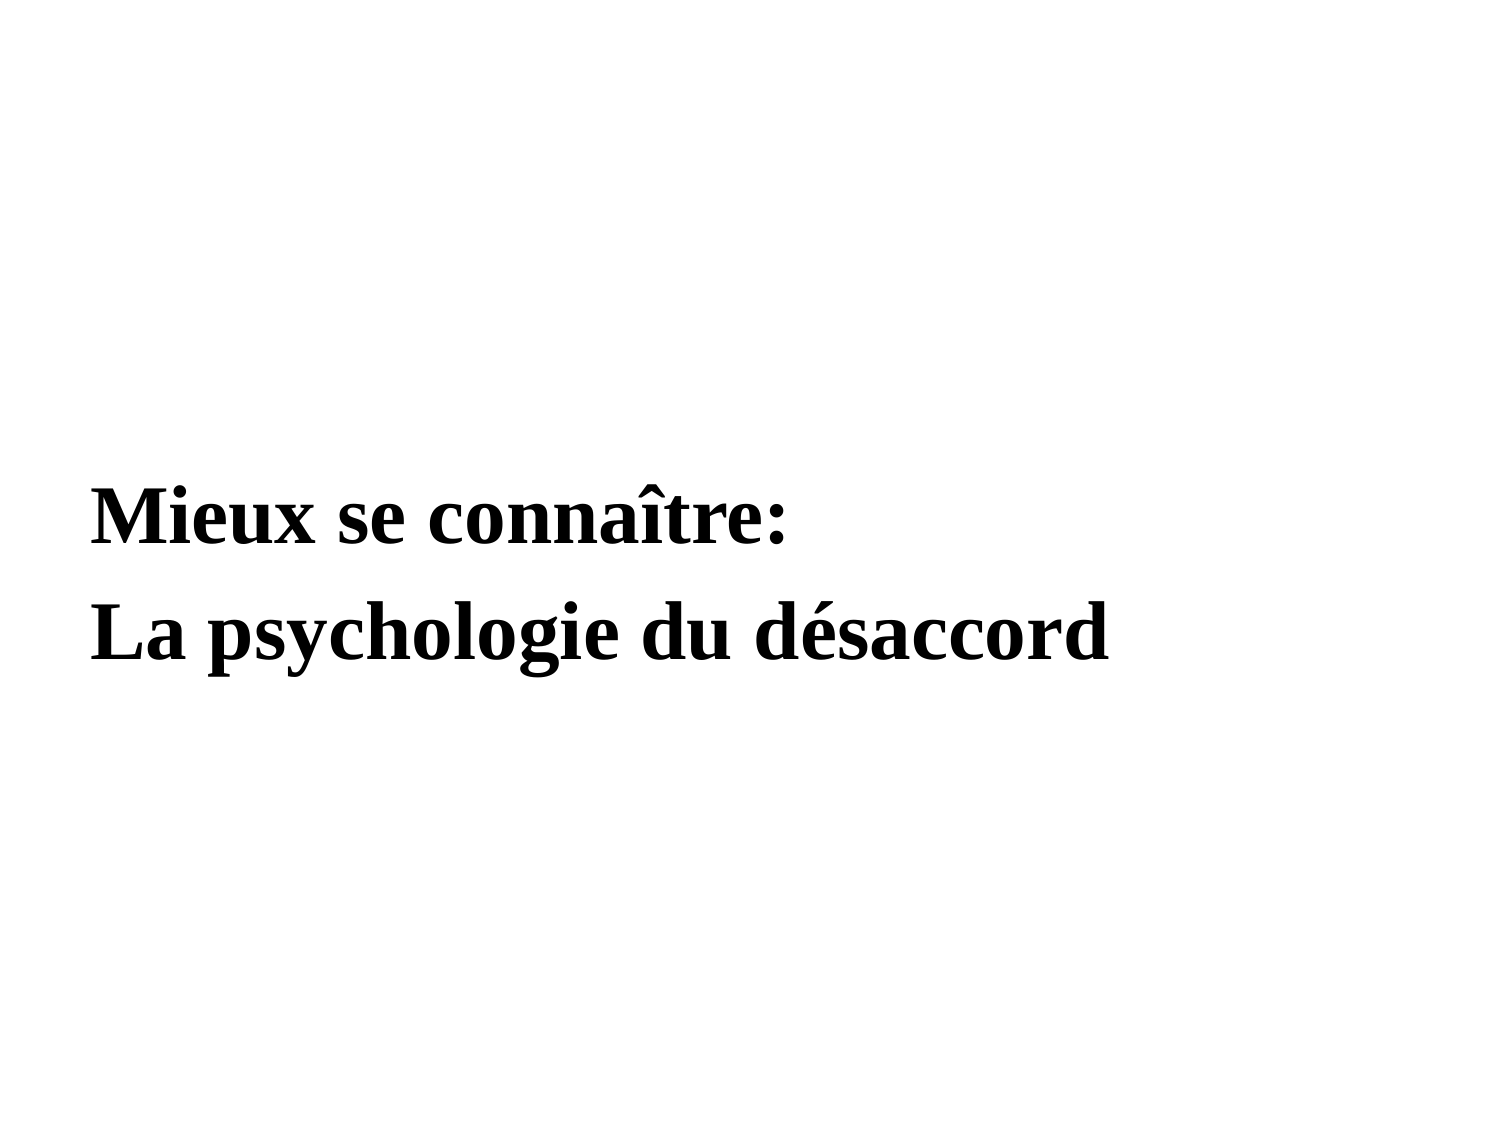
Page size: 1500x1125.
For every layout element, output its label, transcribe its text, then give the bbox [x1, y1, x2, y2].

list Mieux se connaître: La psychologie du désaccord [75, 262, 1425, 1005]
